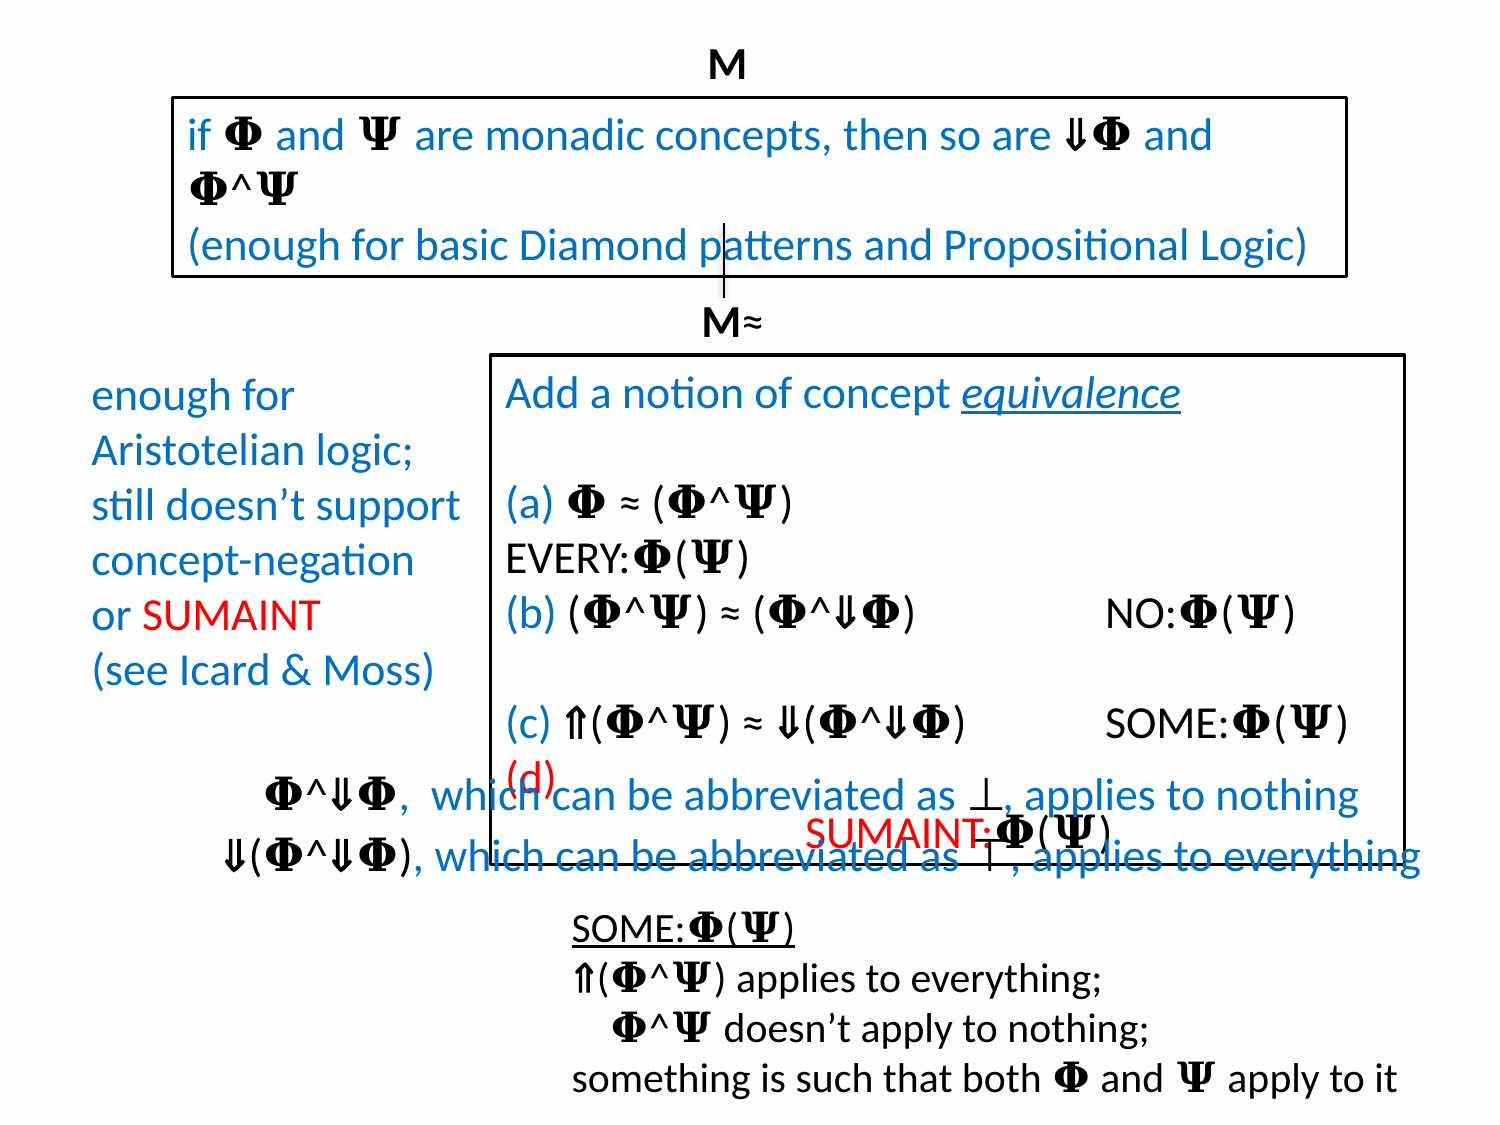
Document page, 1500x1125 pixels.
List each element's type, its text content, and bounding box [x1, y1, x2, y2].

text_box M [692, 26, 808, 97]
text_box enough for Aristotelian logic; still doesn’t support concept-negation or SUMAINT (see Icard & Moss) [76, 357, 491, 703]
text_box 𝚽^𝚽, which can be abbreviated as ⊥, applies to nothing (𝚽^𝚽), which can be abbreviated as ⊤, applies to everything [206, 756, 1442, 888]
text_box SOME:𝚽(𝚿) (𝚽^𝚿) applies to everything; 𝚽^𝚿 doesn’t apply to nothing; something is such that both 𝚽 and 𝚿 apply to it [556, 893, 1500, 1108]
text_box if 𝚽 and 𝚿 are monadic concepts, then so are 𝚽 and 𝚽^𝚿 (enough for basic Diamond patterns and Propositional Logic) [172, 97, 1347, 277]
text_box Add a notion of concept equivalence (a) 𝚽 ≈ (𝚽^𝚿) EVERY:𝚽(𝚿) (b) (𝚽^𝚿) ≈ (𝚽^𝚽) NO:𝚽(𝚿) (c) (𝚽^𝚿) ≈ (𝚽^𝚽) SOME:𝚽(𝚿) (d) SUMAINT:𝚽(𝚿) [490, 354, 1405, 756]
text_box M≈ [686, 284, 781, 354]
